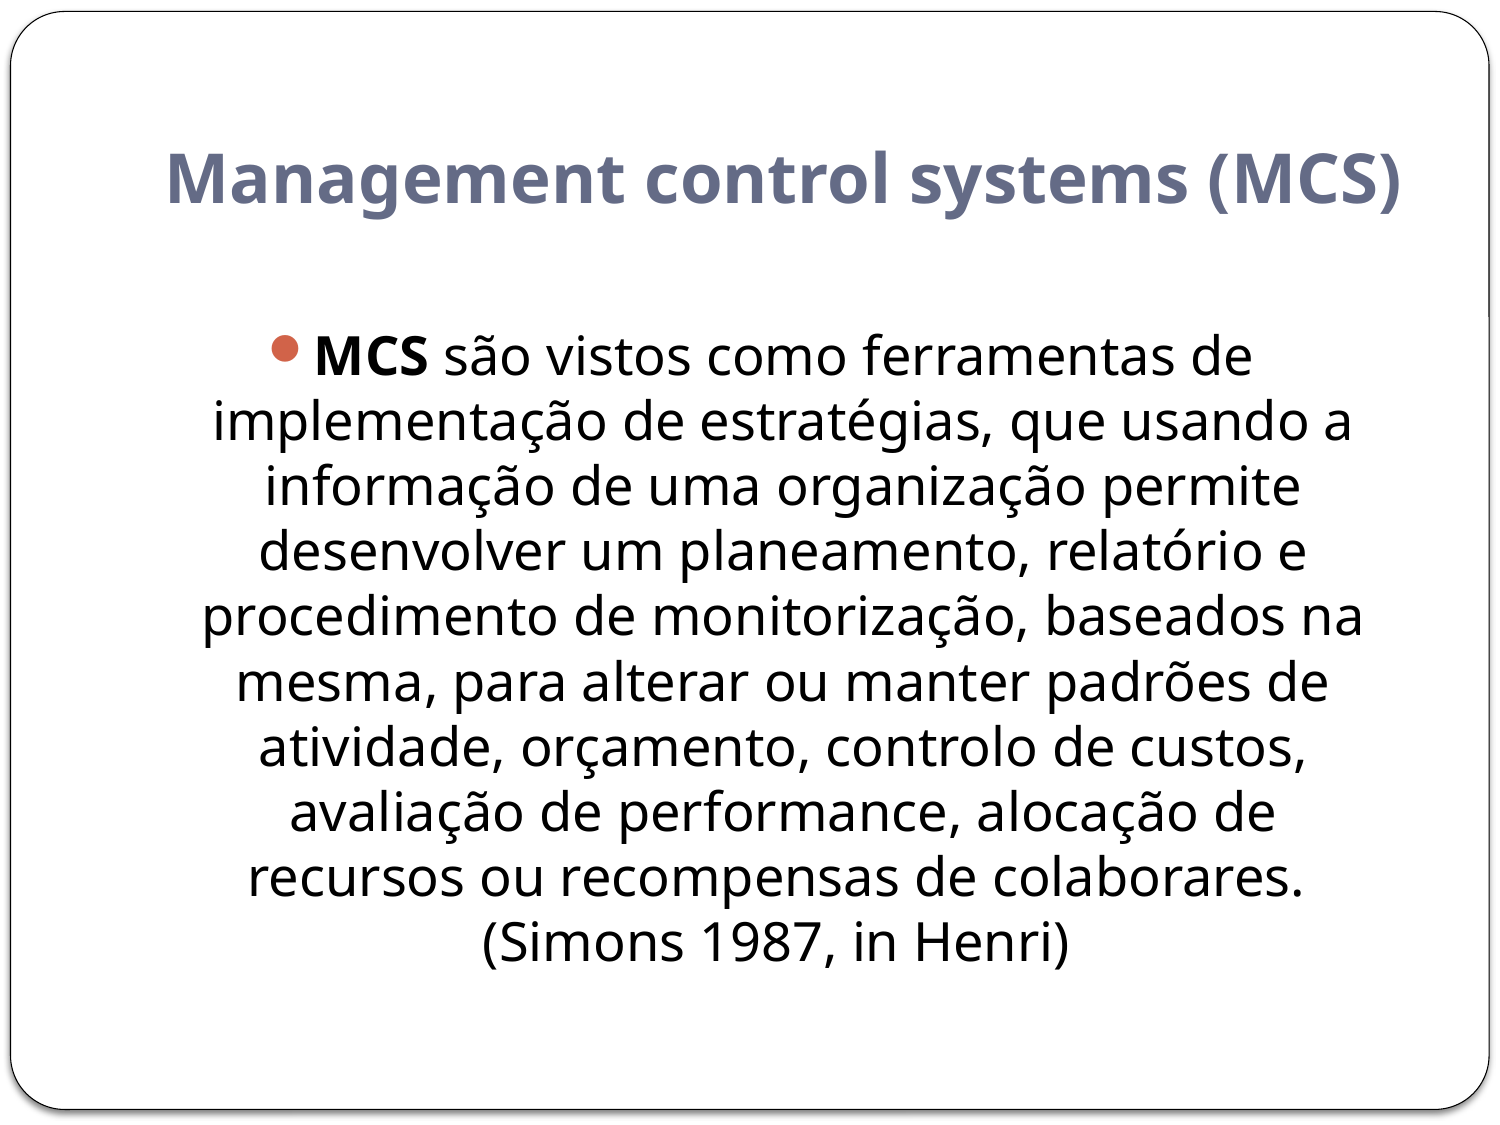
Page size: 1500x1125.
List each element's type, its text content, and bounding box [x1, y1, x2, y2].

title Management control systems (MCS) [150, 45, 1425, 233]
list MCS são vistos como ferramentas de implementação de estratégias, que usando a informação de uma organização permite desenvolver um planeamento, relatório e procedimento de monitorização, baseados na mesma, para alterar ou manter padrões de atividade, orçamento, controlo de custos, avaliação de performance, alocação de recursos ou recompensas de colaborares. (Simons 1987, in Henri) [123, 236, 1399, 987]
